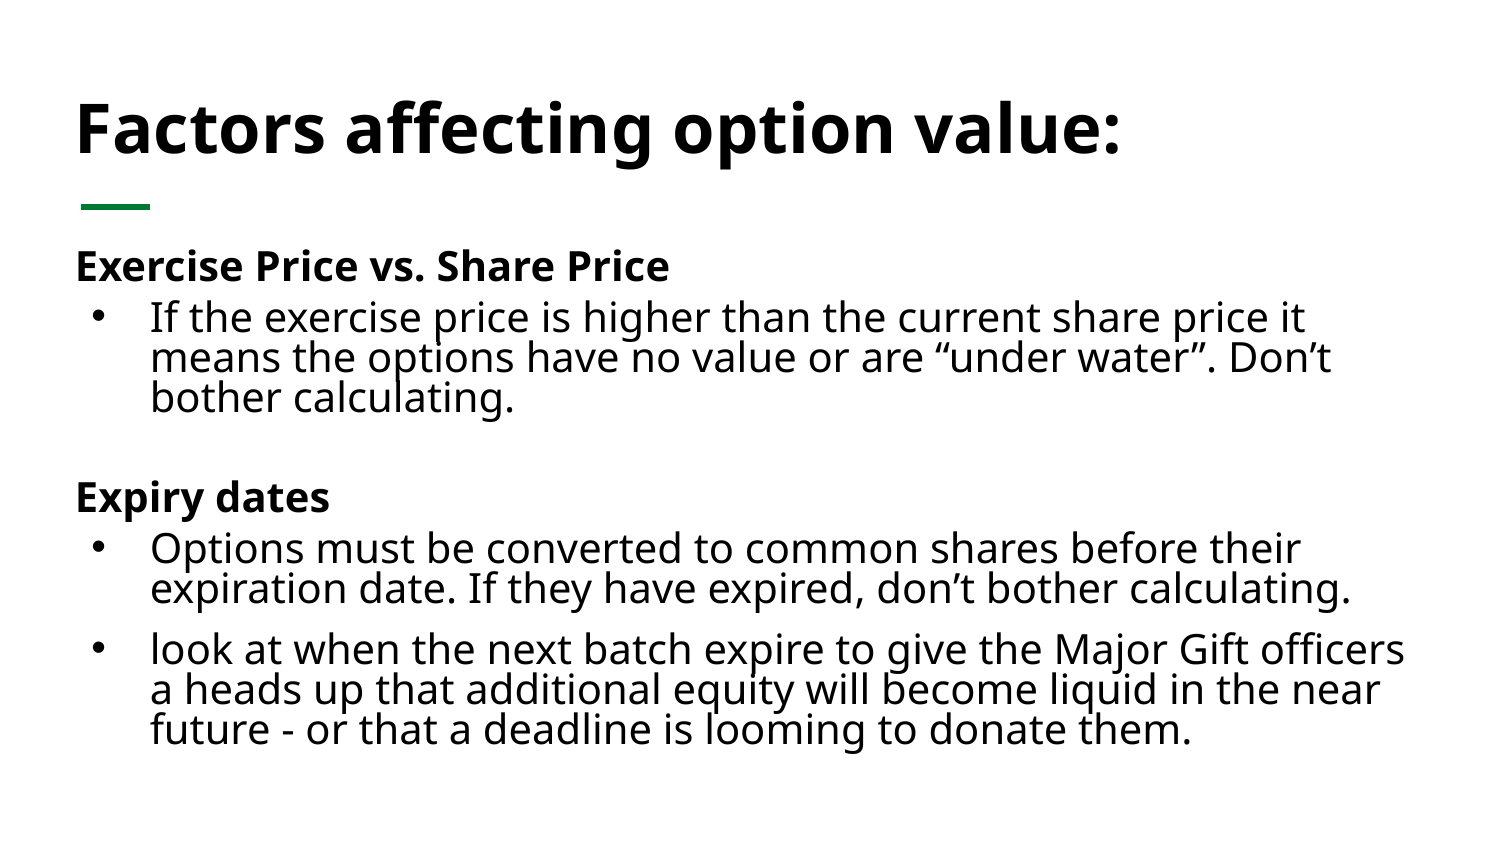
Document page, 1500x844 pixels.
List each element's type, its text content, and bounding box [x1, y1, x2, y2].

title Factors affecting option value: [63, 75, 1437, 188]
list Exercise Price vs. Share Price If the exercise price is higher than the current share price it means the options have no value or are “under water”. Don’t bother calculating. Expiry dates Options must be converted to common shares before their expiration date. If they have expired, don’t bother calculating. look at when the next batch expire to give the Major Gift officers a heads up that additional equity will become liquid in the near future - or that a deadline is looming to donate them. [63, 244, 1437, 750]
